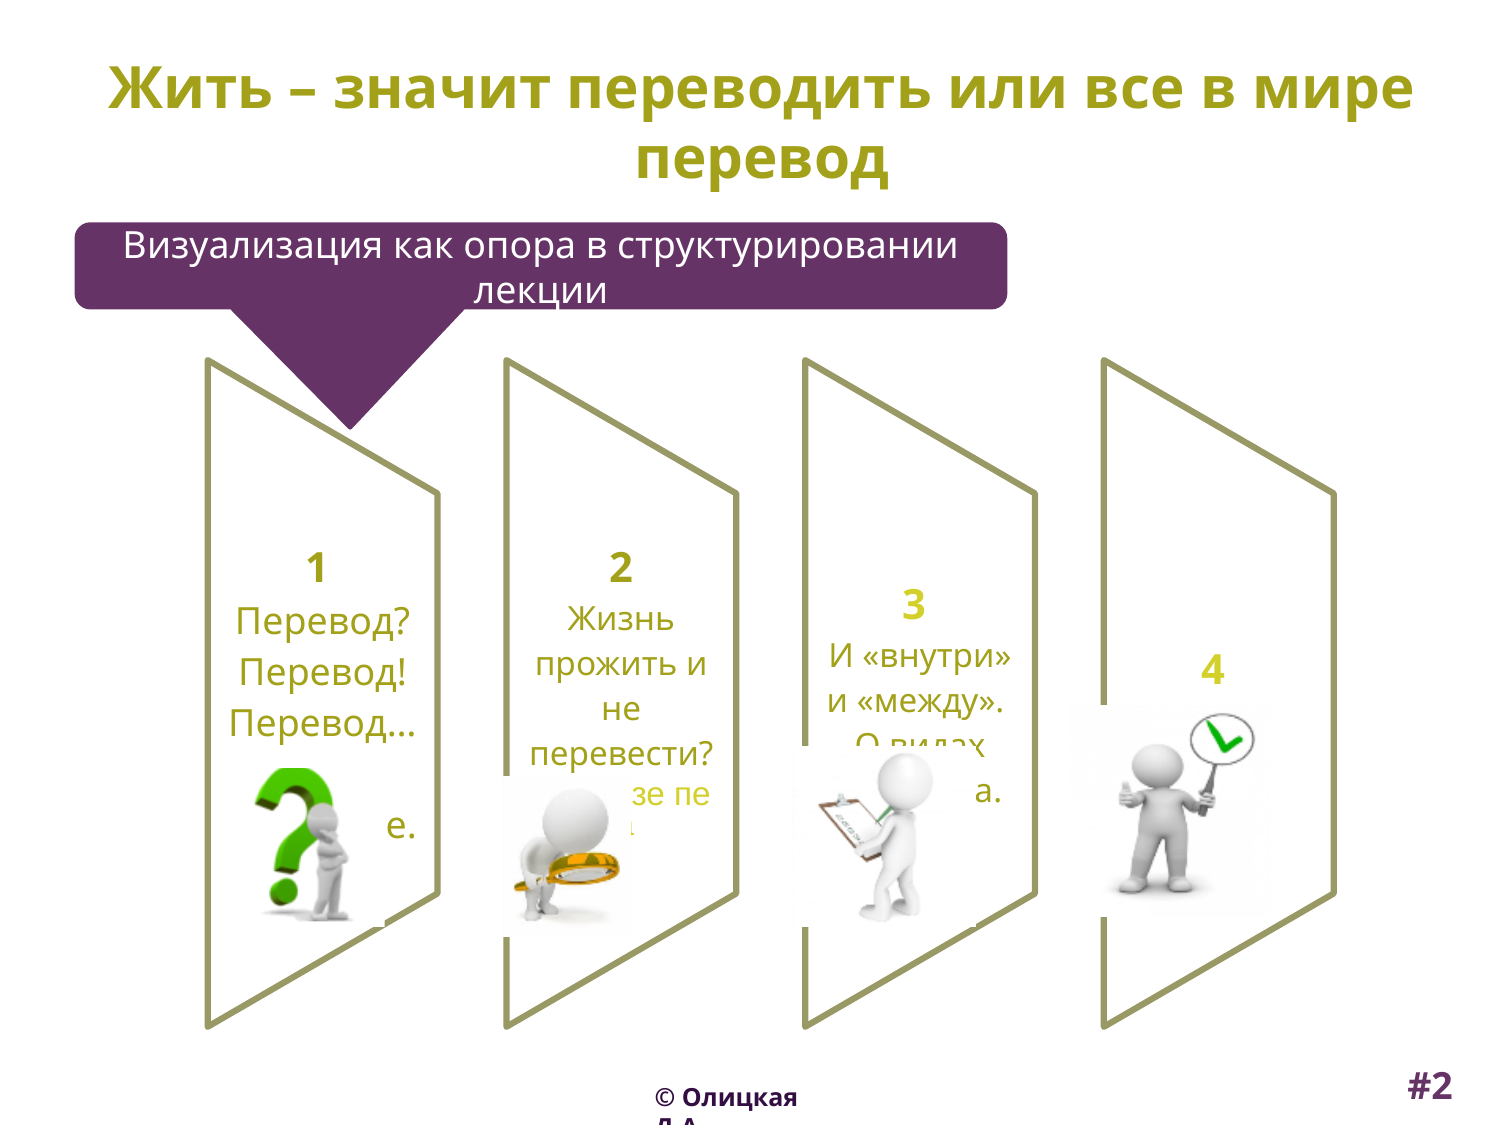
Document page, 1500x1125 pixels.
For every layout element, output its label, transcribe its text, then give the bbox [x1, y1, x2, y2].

picture [502, 776, 632, 937]
picture [218, 767, 386, 927]
text_box © Олицкая Д.А. [639, 1074, 862, 1125]
picture [791, 746, 976, 927]
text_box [207, 359, 1335, 1028]
text_box Жить – значит переводить или все в мире перевод [76, 42, 1447, 198]
picture [1069, 704, 1272, 917]
text_box #2 [1392, 1054, 1500, 1115]
text_box Визуализация как опора в структурировании лекции [74, 222, 1008, 356]
